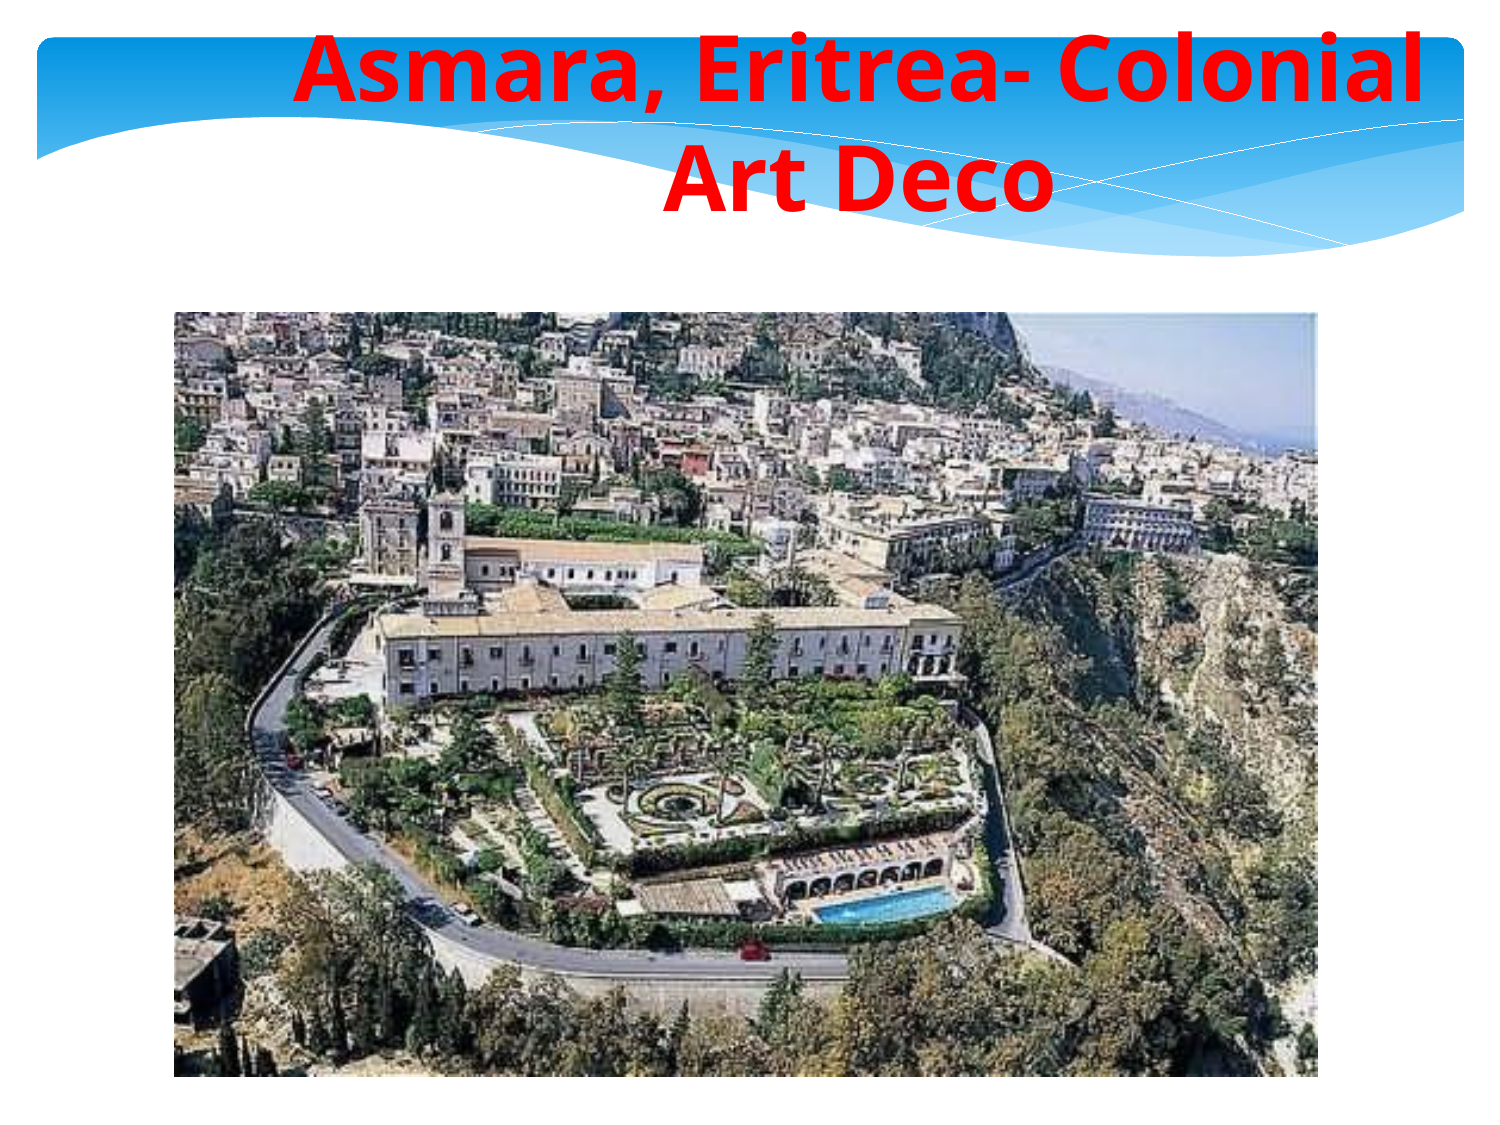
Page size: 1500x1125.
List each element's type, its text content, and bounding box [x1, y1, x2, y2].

title Asmara, Eritrea- Colonial Art Deco [221, 0, 1500, 240]
picture [174, 312, 1318, 1077]
